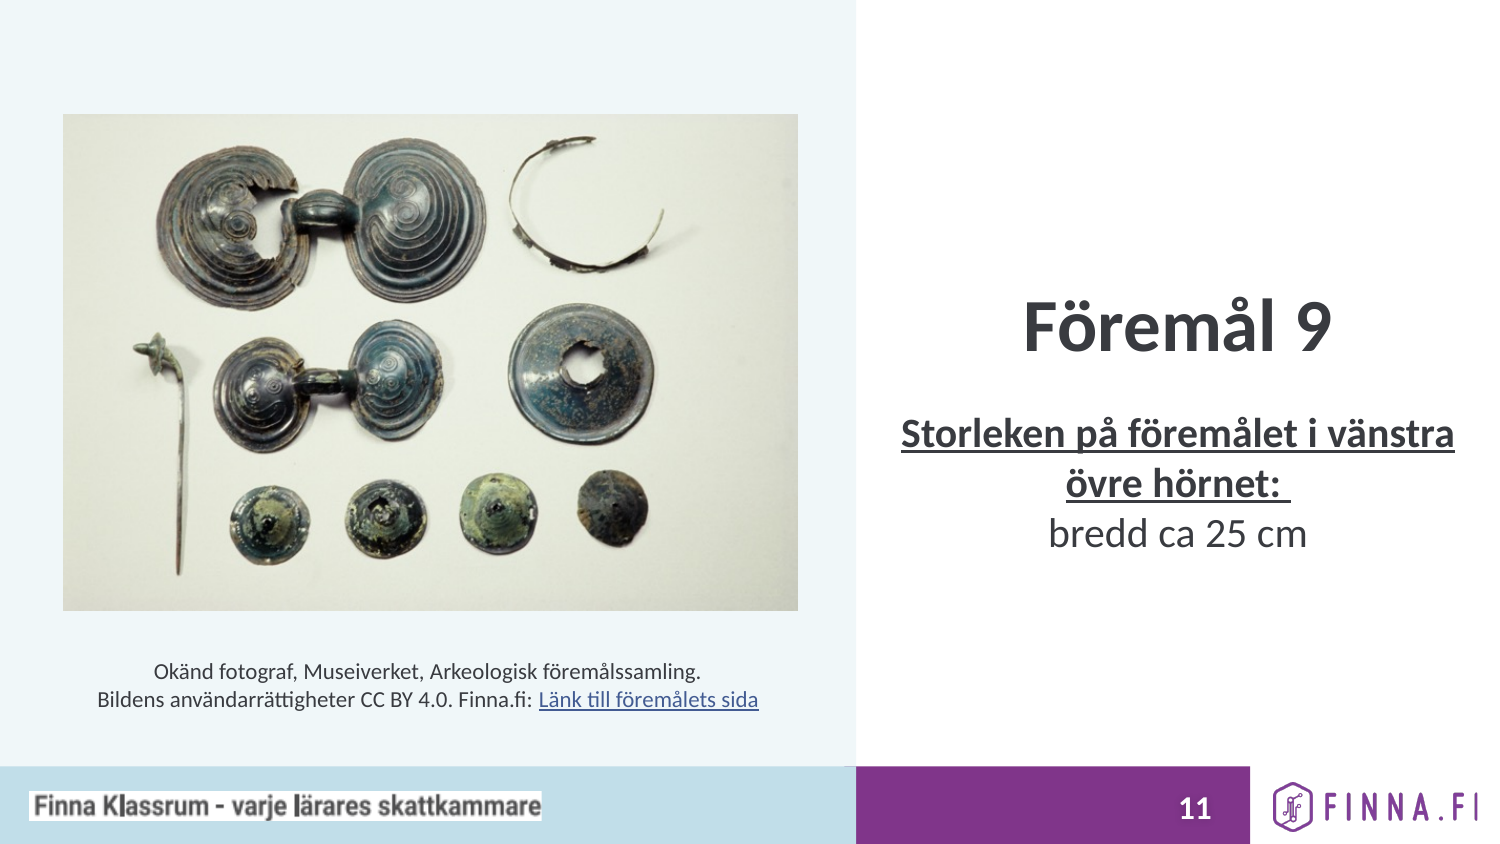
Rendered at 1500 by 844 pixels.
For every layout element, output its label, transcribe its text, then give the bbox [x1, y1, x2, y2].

title Föremål 9 [856, 268, 1500, 375]
text_box Storleken på föremålet i vänstra övre hörnet: bredd ca 25 cm [871, 398, 1486, 564]
text_box Okänd fotograf, Museiverket, Arkeologisk föremålssamling. Bildens användarrättigheter CC BY 4.0. Finna.fi: Länk till föremålets sida [0, 648, 857, 720]
slide_number 10 [1155, 781, 1227, 831]
picture [62, 114, 798, 611]
